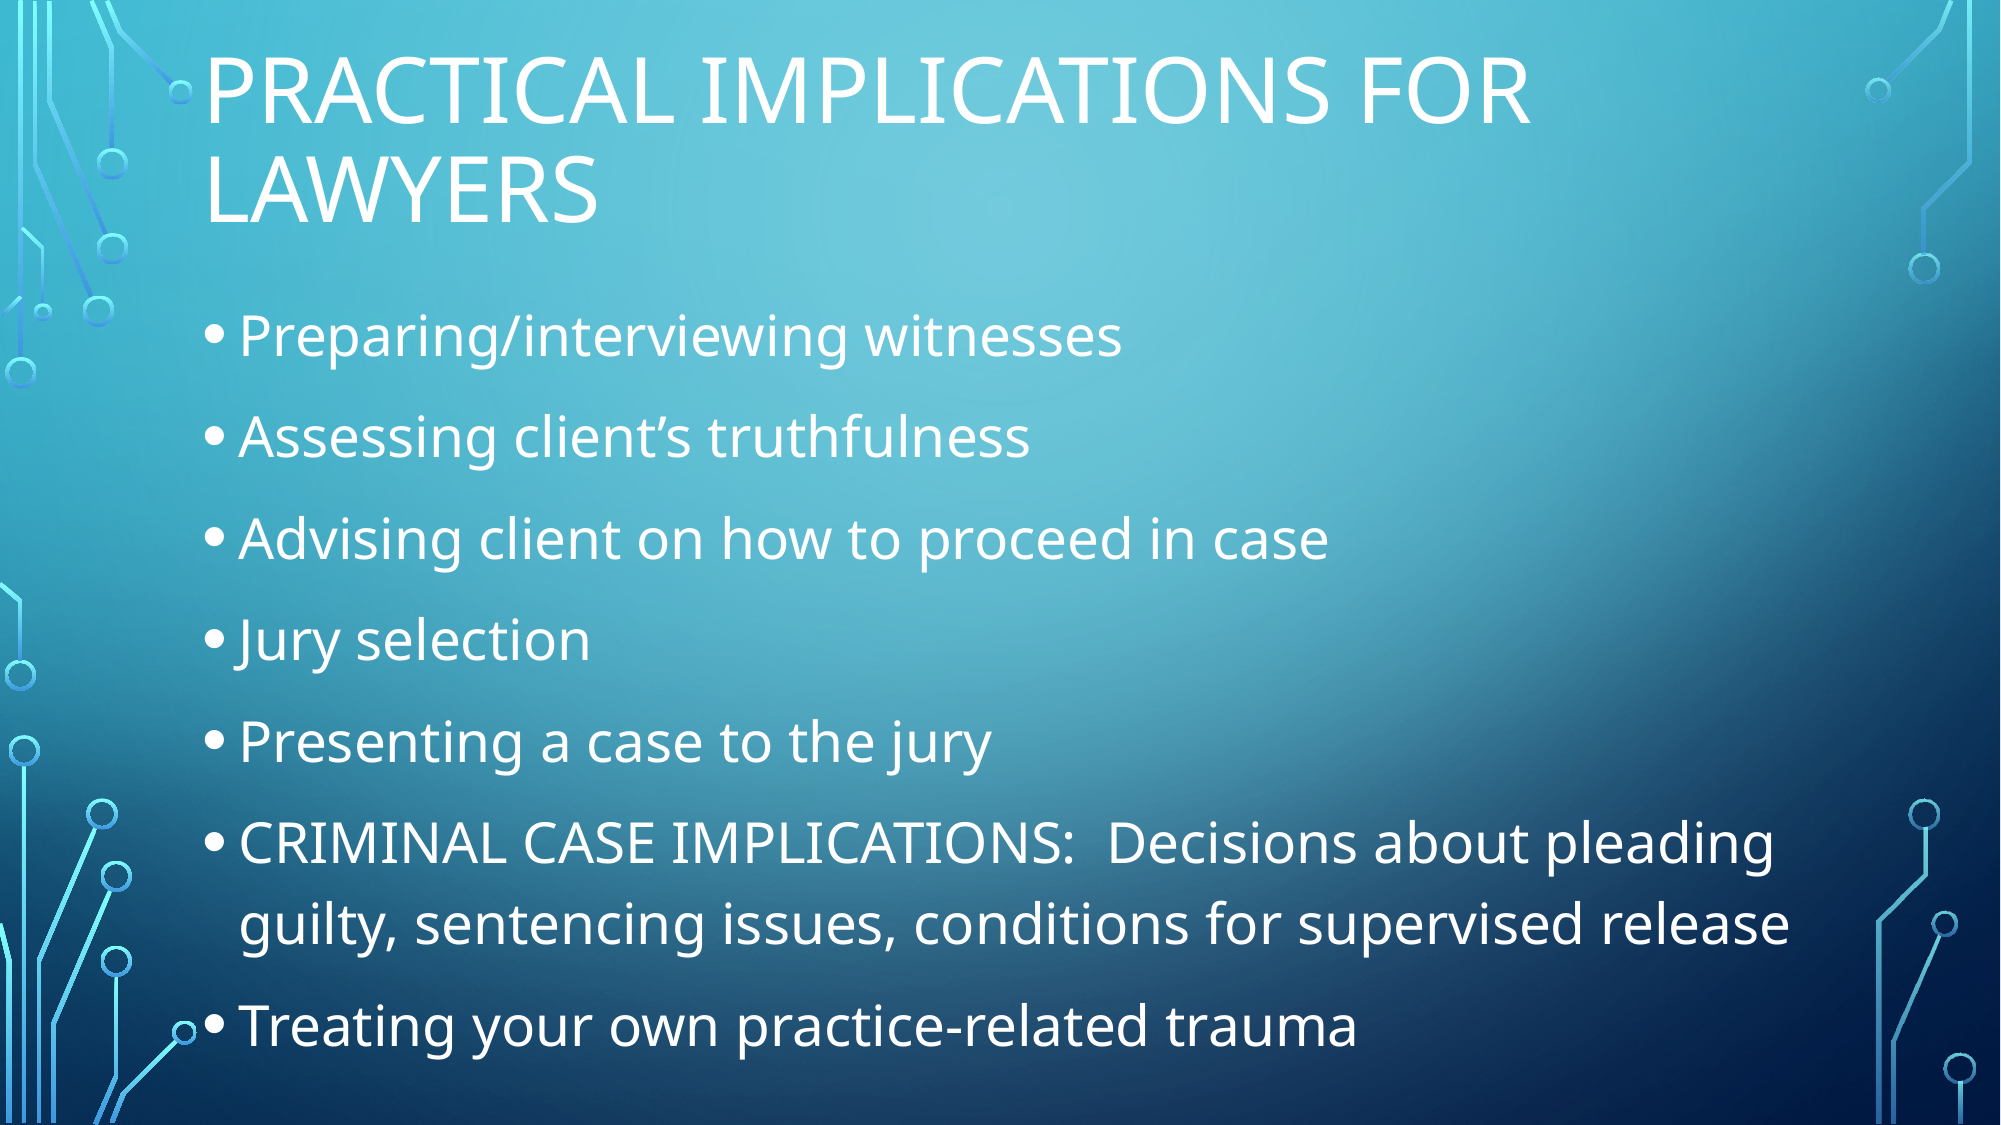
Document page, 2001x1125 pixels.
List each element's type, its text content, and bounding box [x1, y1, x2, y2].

title Practical implications for lawyers [187, 22, 1813, 265]
list Preparing/interviewing witnesses Assessing client’s truthfulness Advising client on how to proceed in case Jury selection Presenting a case to the jury CRIMINAL CASE IMPLICATIONS: Decisions about pleading guilty, sentencing issues, conditions for supervised release Treating your own practice-related trauma [187, 278, 1813, 1099]
